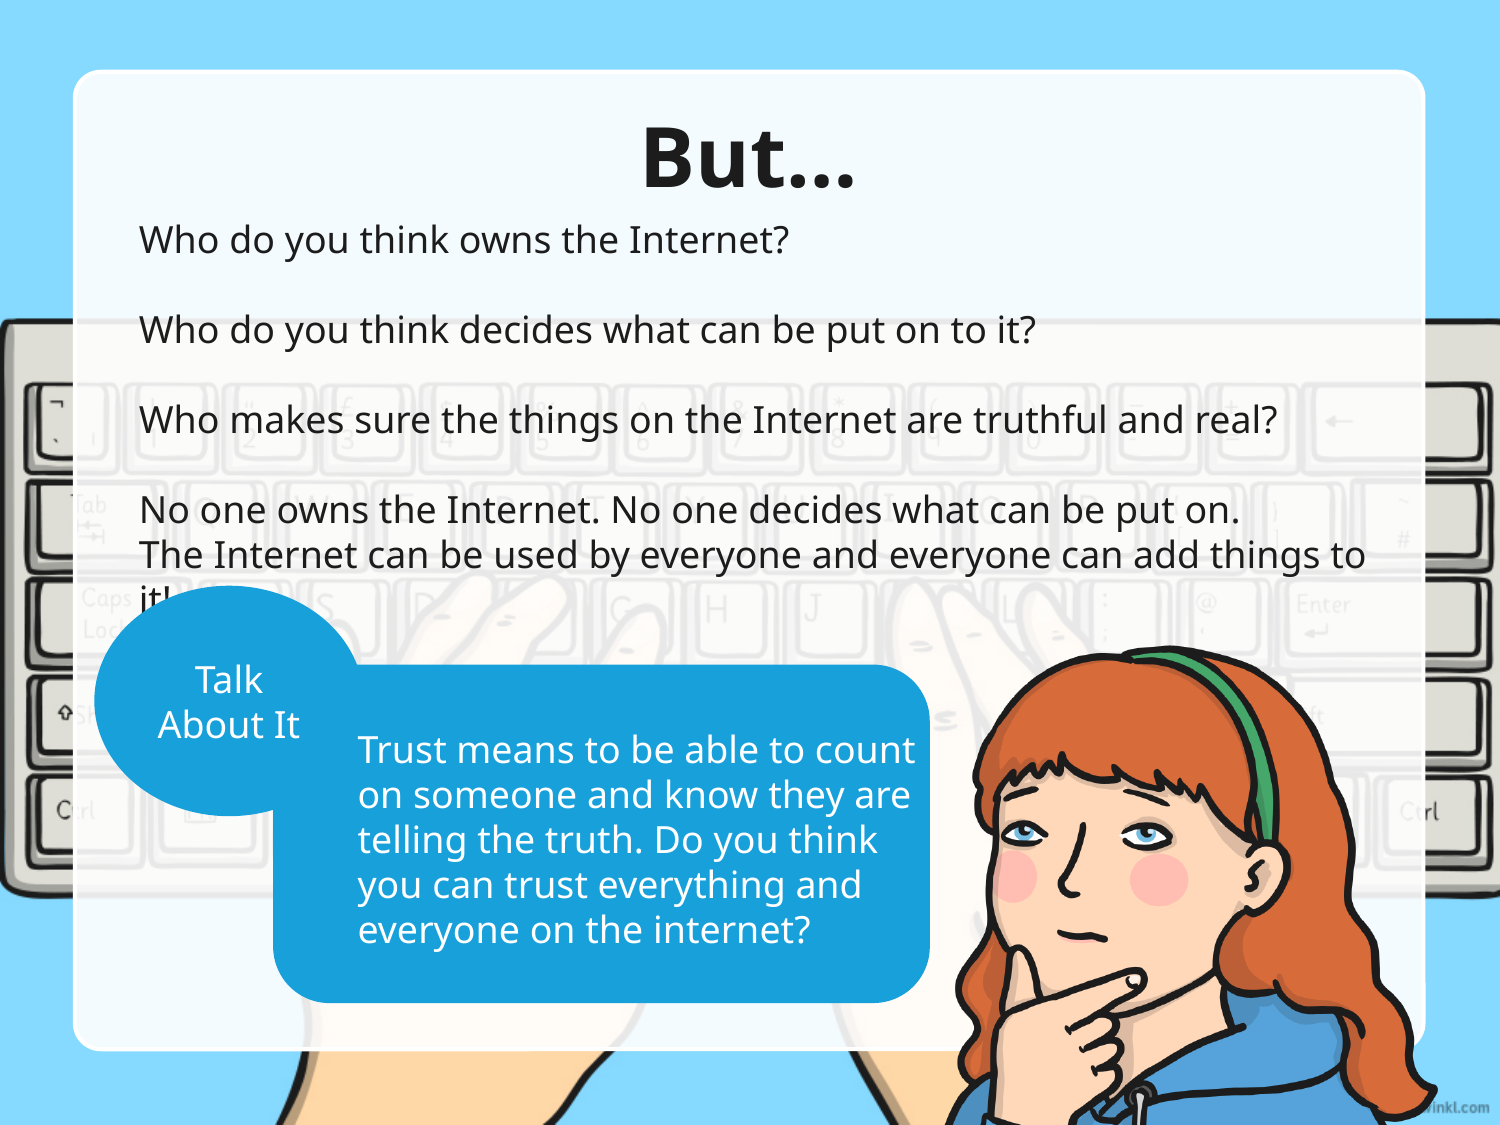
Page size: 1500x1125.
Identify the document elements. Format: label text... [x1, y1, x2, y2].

text_box Who do you think owns the Internet? Who do you think decides what can be put on to it? Who makes sure the things on the Internet are truthful and real? No one owns the Internet. No one decides what can be put on. The Internet can be used by everyone and everyone can add things to it! [123, 209, 1401, 629]
title But… [73, 76, 1426, 244]
picture [0, 0, 1500, 1125]
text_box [273, 664, 939, 1004]
text_box Talk About It [93, 584, 358, 818]
